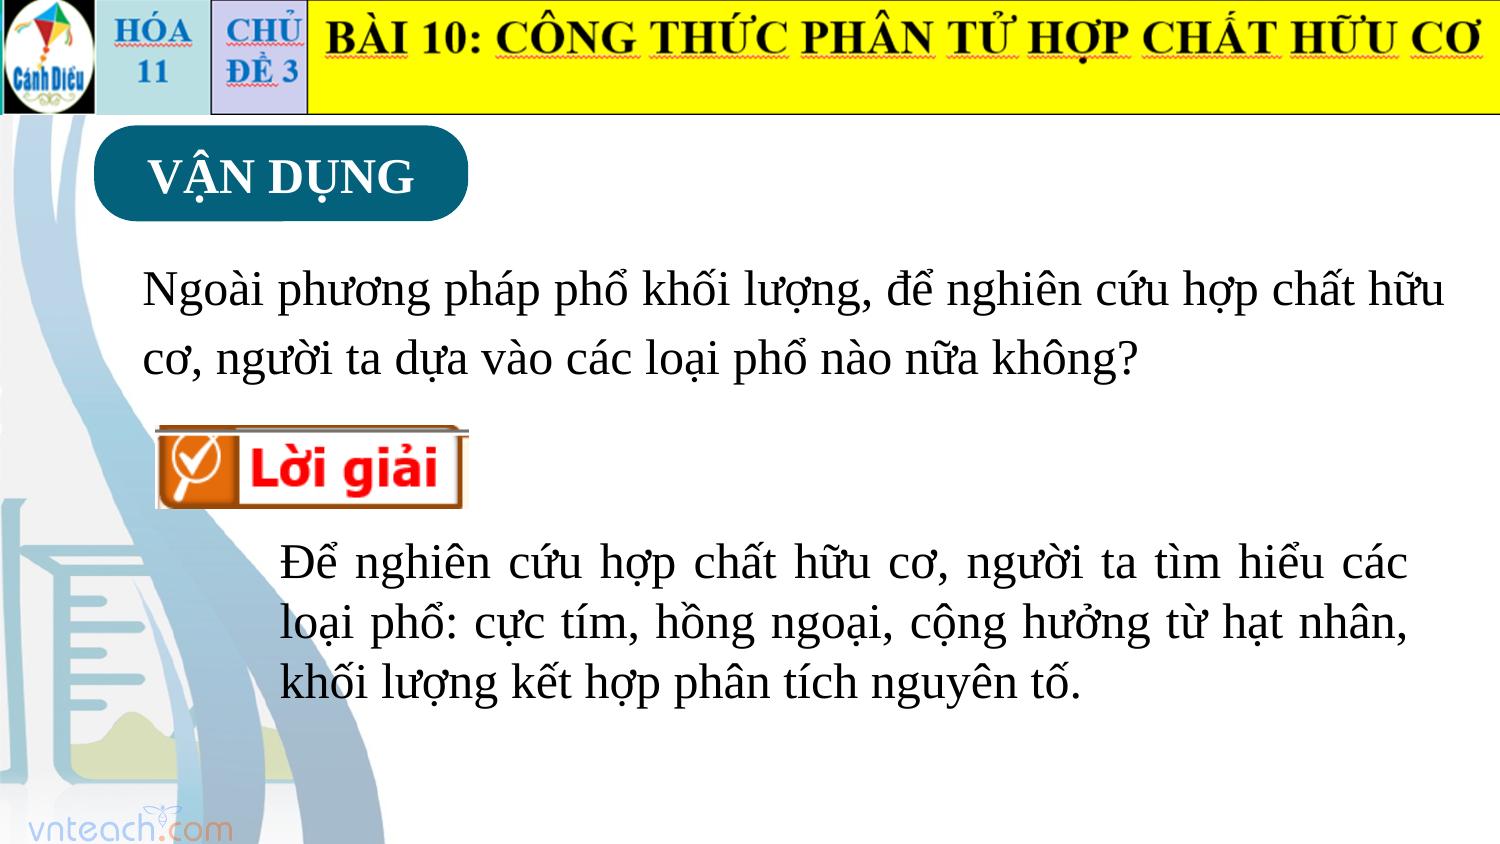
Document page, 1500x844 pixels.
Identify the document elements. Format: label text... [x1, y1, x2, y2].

text_box Ngoài phương pháp phổ khối lượng, để nghiên cứu hợp chất hữu cơ, người ta dựa vào các loại phổ nào nữa không? [127, 239, 1461, 392]
picture [0, 0, 1500, 844]
text_box Để nghiên cứu hợp chất hữu cơ, người ta tìm hiểu các loại phổ: cực tím, hồng ngoại, cộng hưởng từ hạt nhân, khối lượng kết hợp phân tích nguyên tố. [264, 521, 1425, 717]
text_box VẬN DỤNG [94, 125, 469, 222]
